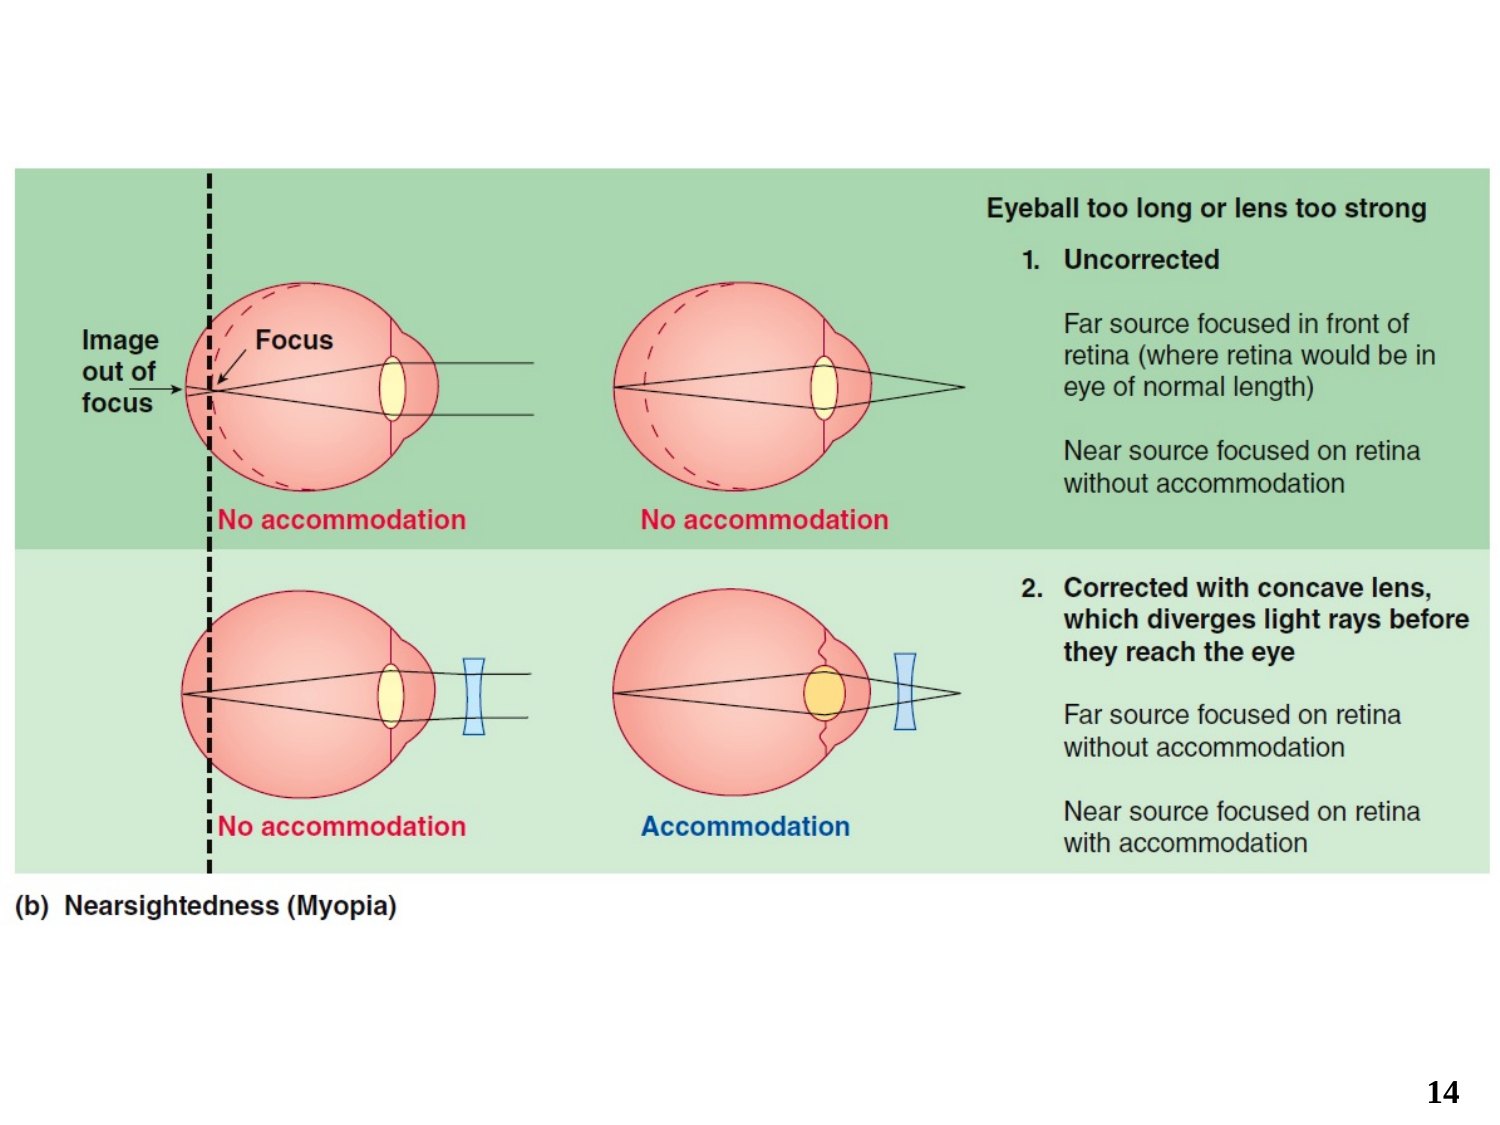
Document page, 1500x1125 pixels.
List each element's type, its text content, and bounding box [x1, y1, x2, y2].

picture [0, 161, 1500, 934]
slide_number 14 [1162, 1062, 1475, 1125]
